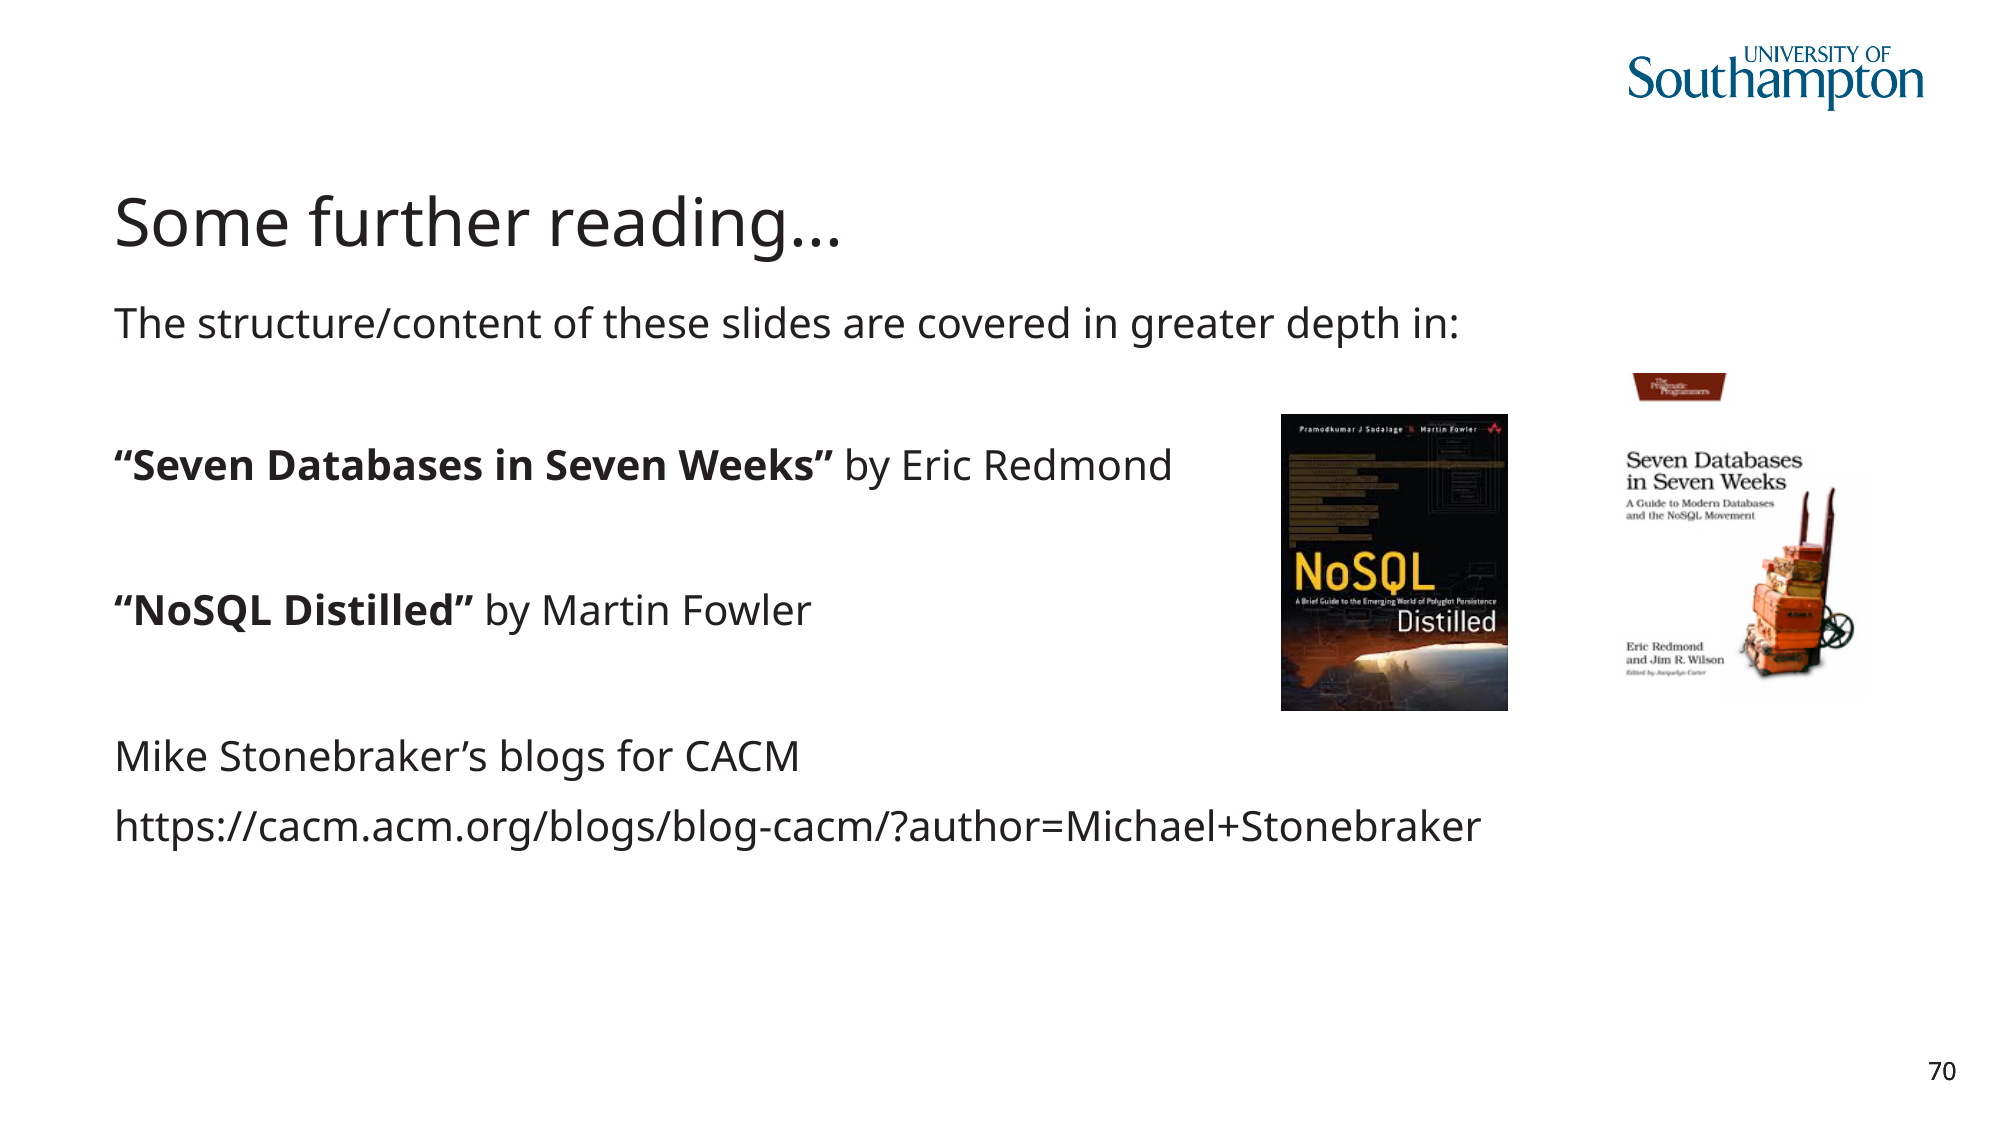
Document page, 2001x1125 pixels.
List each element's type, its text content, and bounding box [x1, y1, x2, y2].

title Some further reading... [102, 113, 1898, 268]
picture [1629, 71, 1648, 95]
picture [1629, 46, 1924, 111]
picture [1281, 414, 1508, 711]
list The structure/content of these slides are covered in greater depth in: “Seven Databases in Seven Weeks” by Eric Redmond “NoSQL Distilled” by Martin Fowler Mike Stonebraker’s blogs for CACM https://cacm.acm.org/blogs/blog-cacm/?author=Michael+Stonebraker [102, 290, 1898, 1024]
slide_number 70 [1897, 1046, 1969, 1094]
picture [1595, 373, 1867, 698]
picture [1869, 48, 1877, 60]
